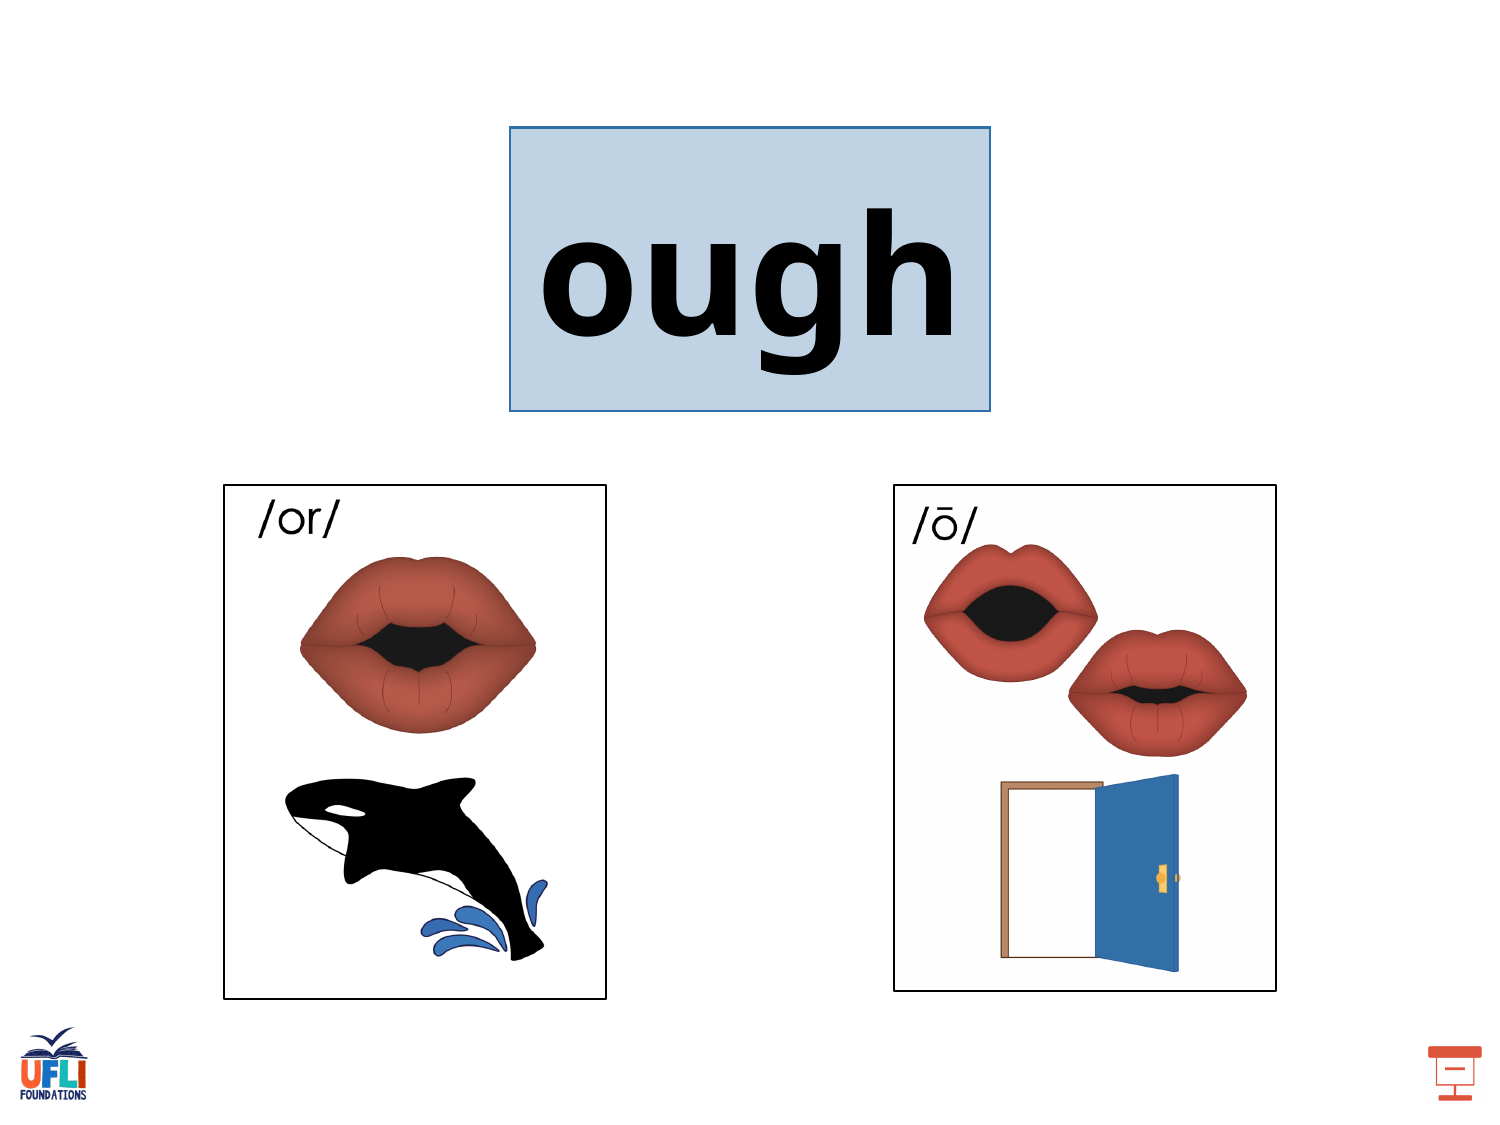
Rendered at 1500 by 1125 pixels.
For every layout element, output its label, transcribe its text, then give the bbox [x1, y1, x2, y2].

text_box ough [509, 126, 991, 412]
picture [895, 486, 1275, 991]
picture [225, 486, 605, 998]
picture [1427, 1043, 1484, 1104]
picture [16, 1027, 90, 1103]
